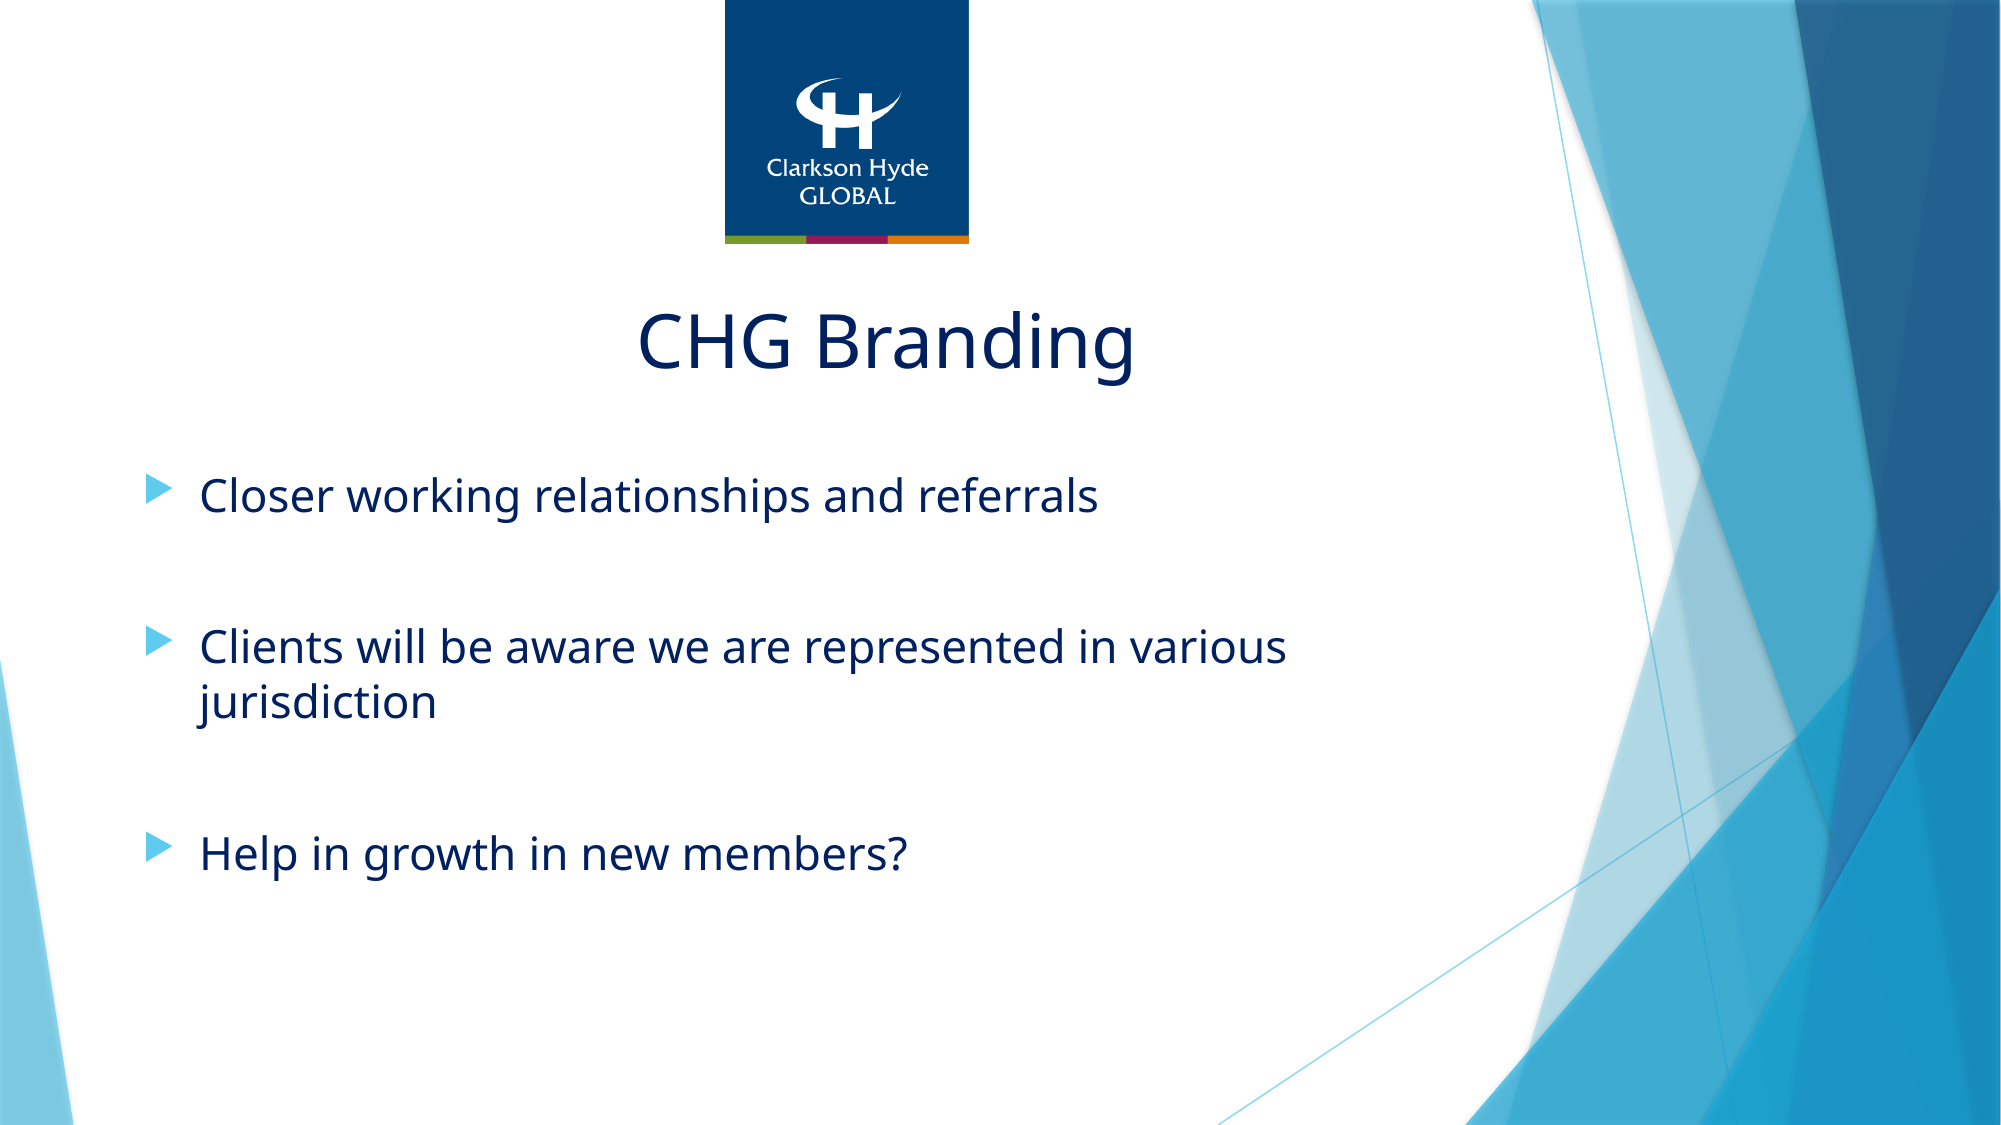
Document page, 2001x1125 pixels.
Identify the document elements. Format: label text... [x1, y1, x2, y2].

list Closer working relationships and referrals Clients will be aware we are represented in various jurisdiction Help in growth in new members? [127, 459, 1538, 932]
picture [724, 0, 970, 245]
title CHG Branding [182, 285, 1593, 418]
